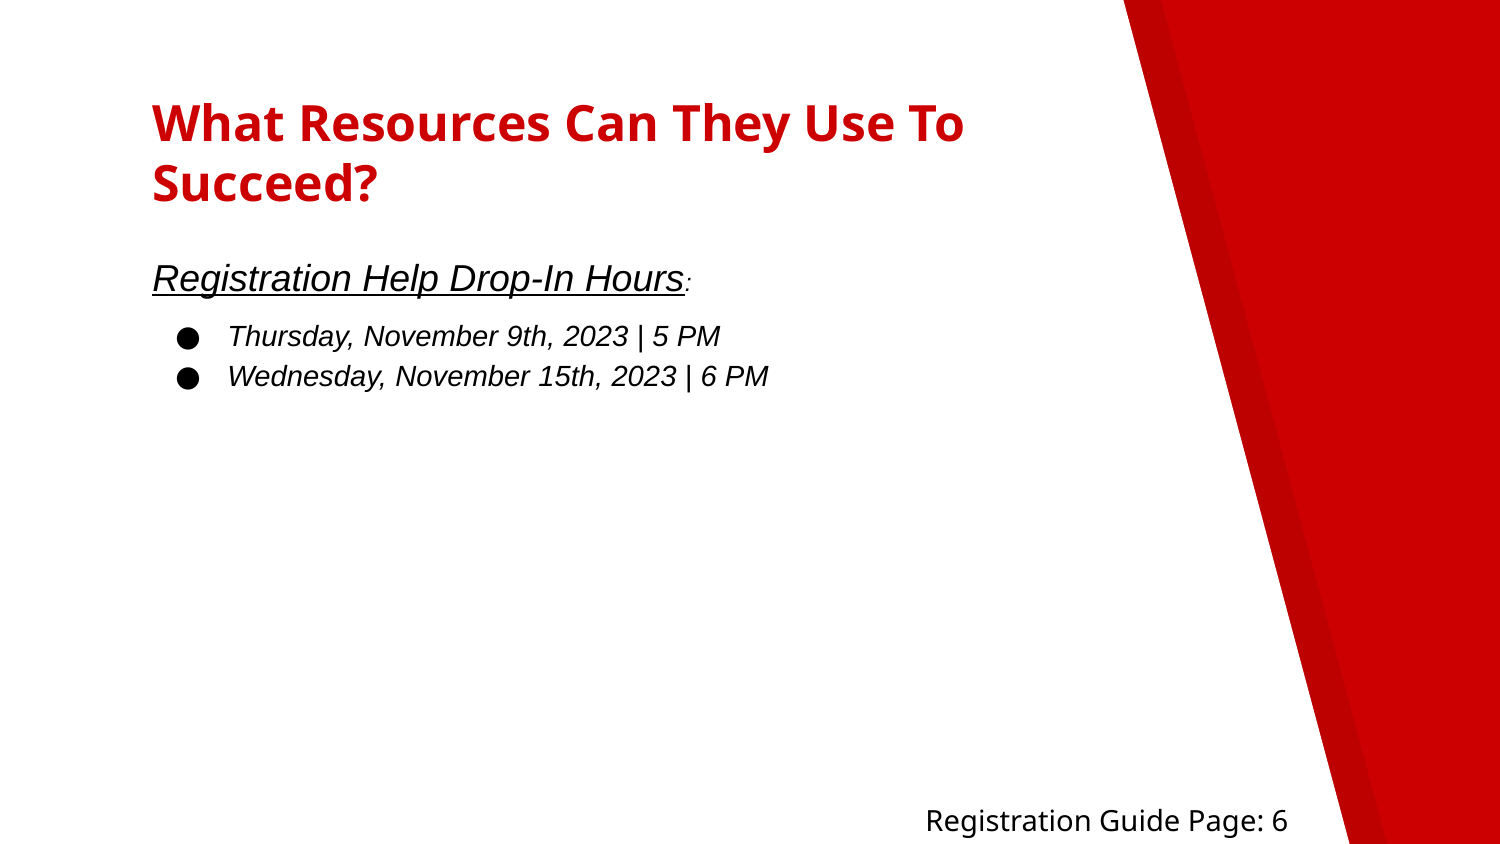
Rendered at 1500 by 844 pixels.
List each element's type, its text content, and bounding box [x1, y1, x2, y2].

text_box Registration Guide Page: 6 [910, 787, 1333, 835]
list Registration Help Drop-In Hours: Thursday, November 9th, 2023 | 5 PM Wednesday, November 15th, 2023 | 6 PM [137, 232, 1186, 825]
title What Resources Can They Use To Succeed? [137, 99, 1135, 227]
